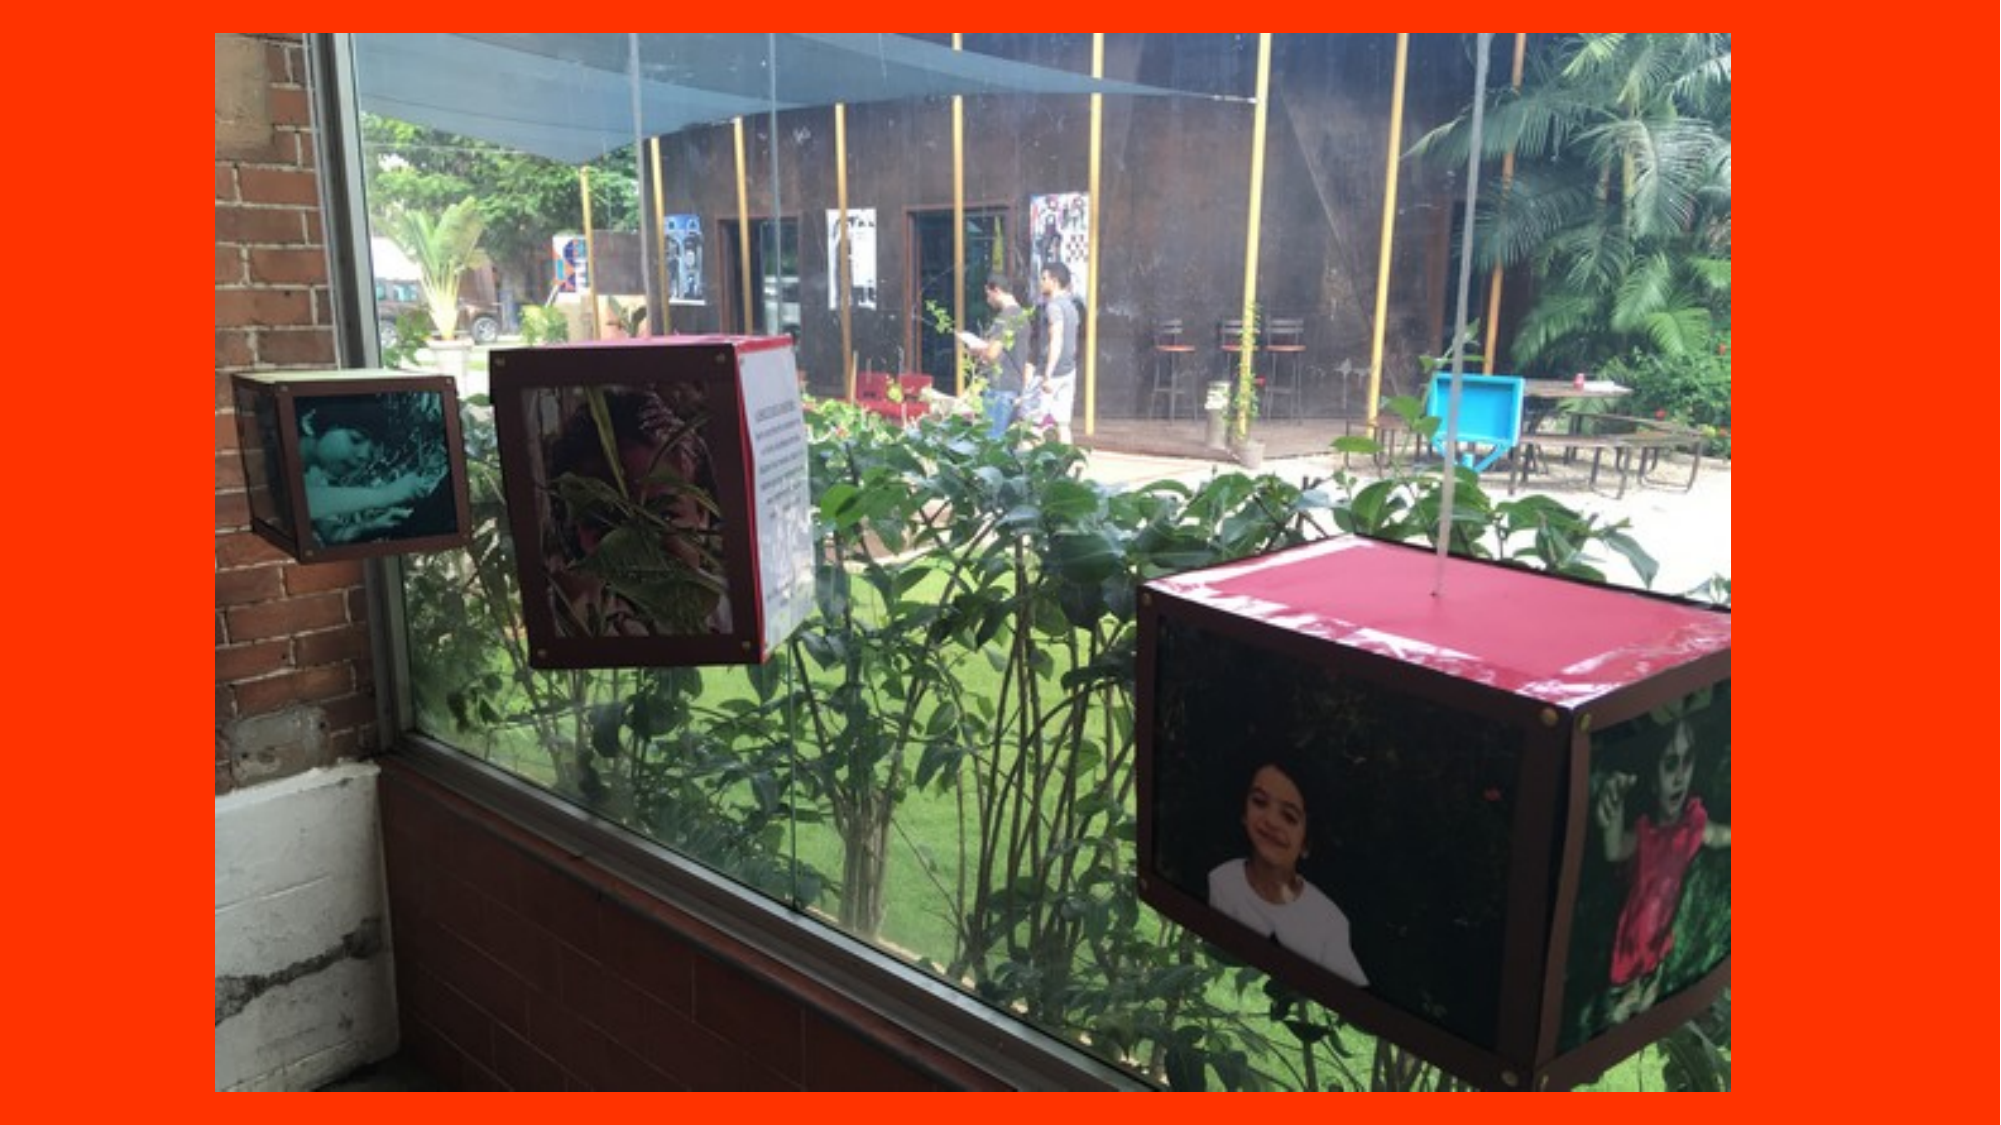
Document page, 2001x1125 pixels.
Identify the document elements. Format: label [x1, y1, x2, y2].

picture [215, 33, 1731, 1092]
